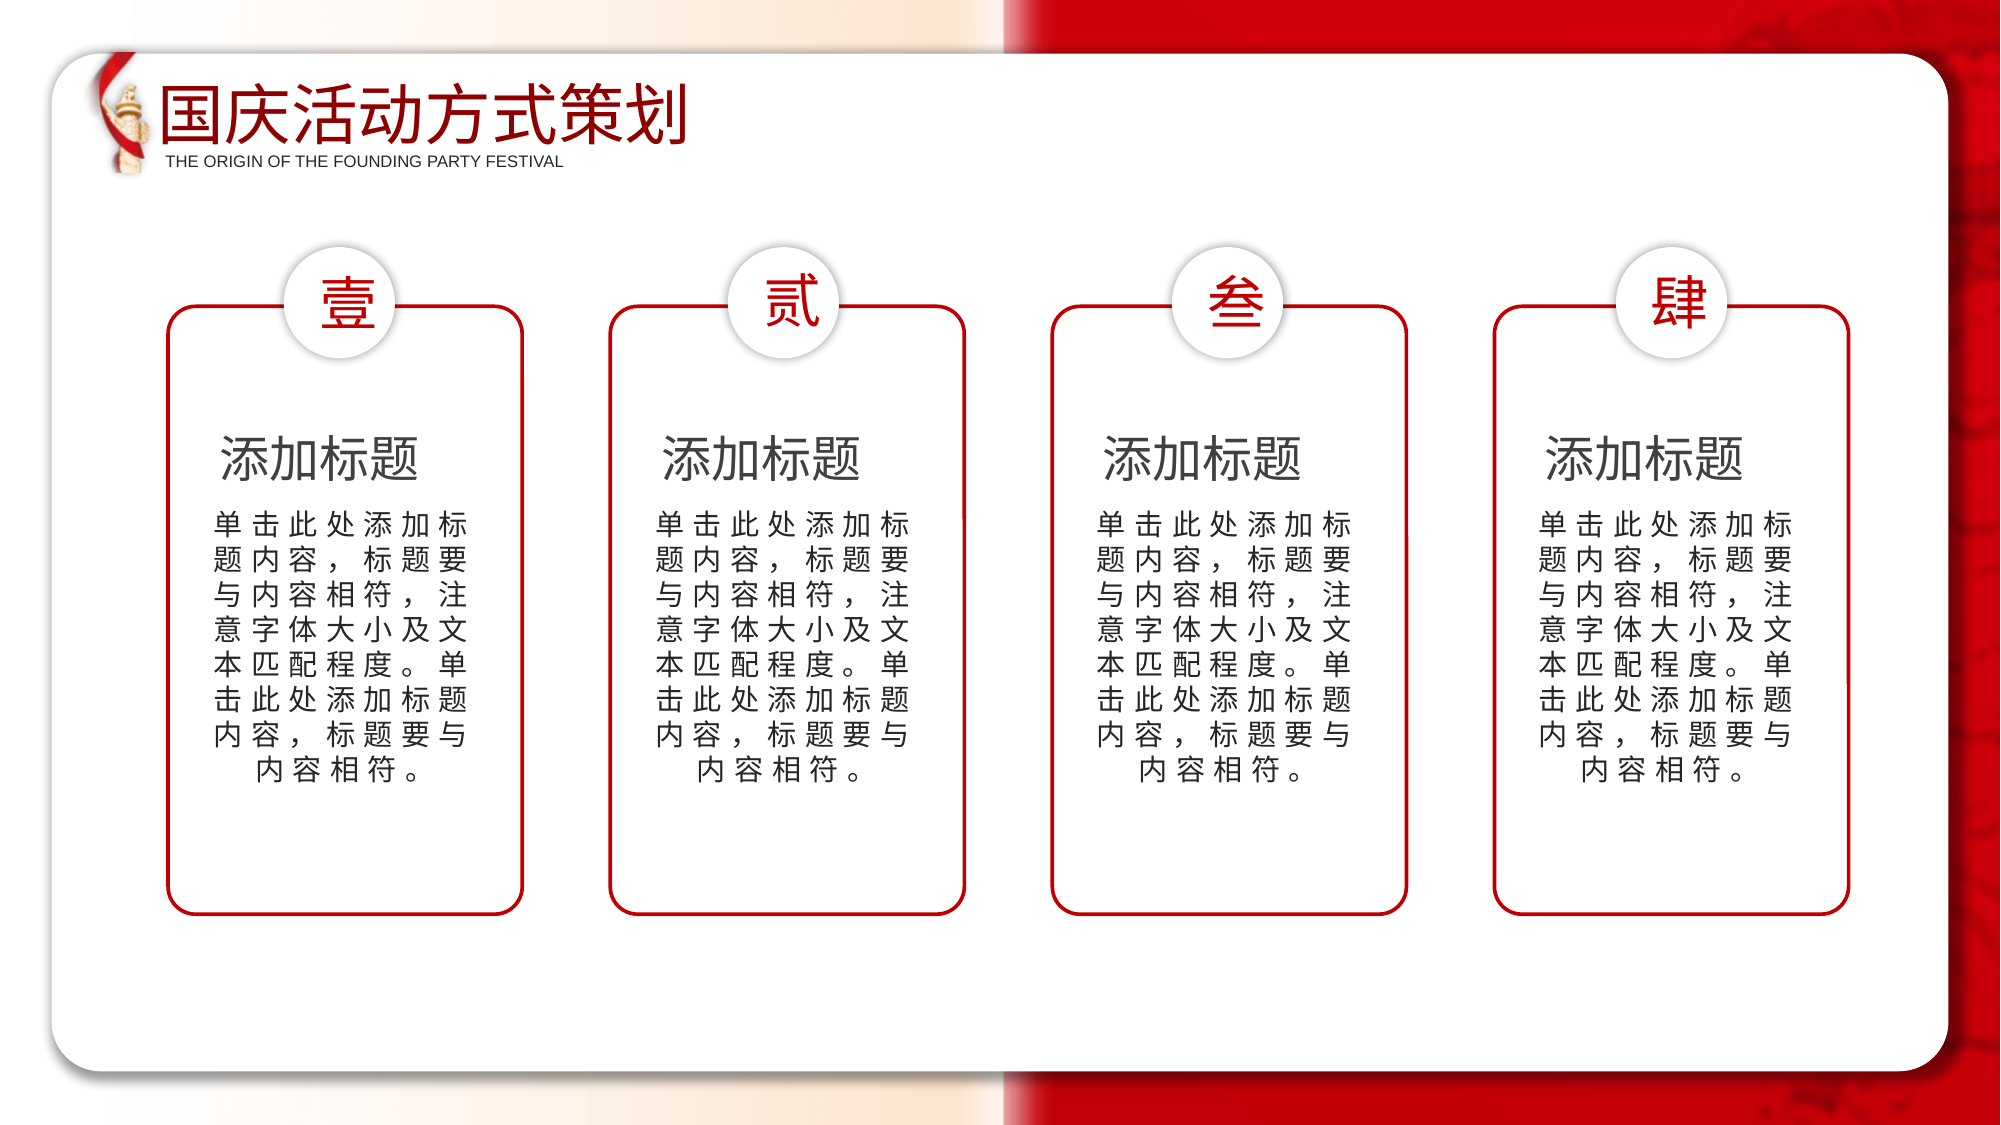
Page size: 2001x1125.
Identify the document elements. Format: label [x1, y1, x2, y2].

picture [0, 0, 2000, 1125]
text_box [610, 247, 965, 915]
text_box [168, 247, 523, 915]
text_box [1494, 247, 1849, 915]
text_box [1052, 247, 1407, 915]
text_box [142, 65, 877, 180]
